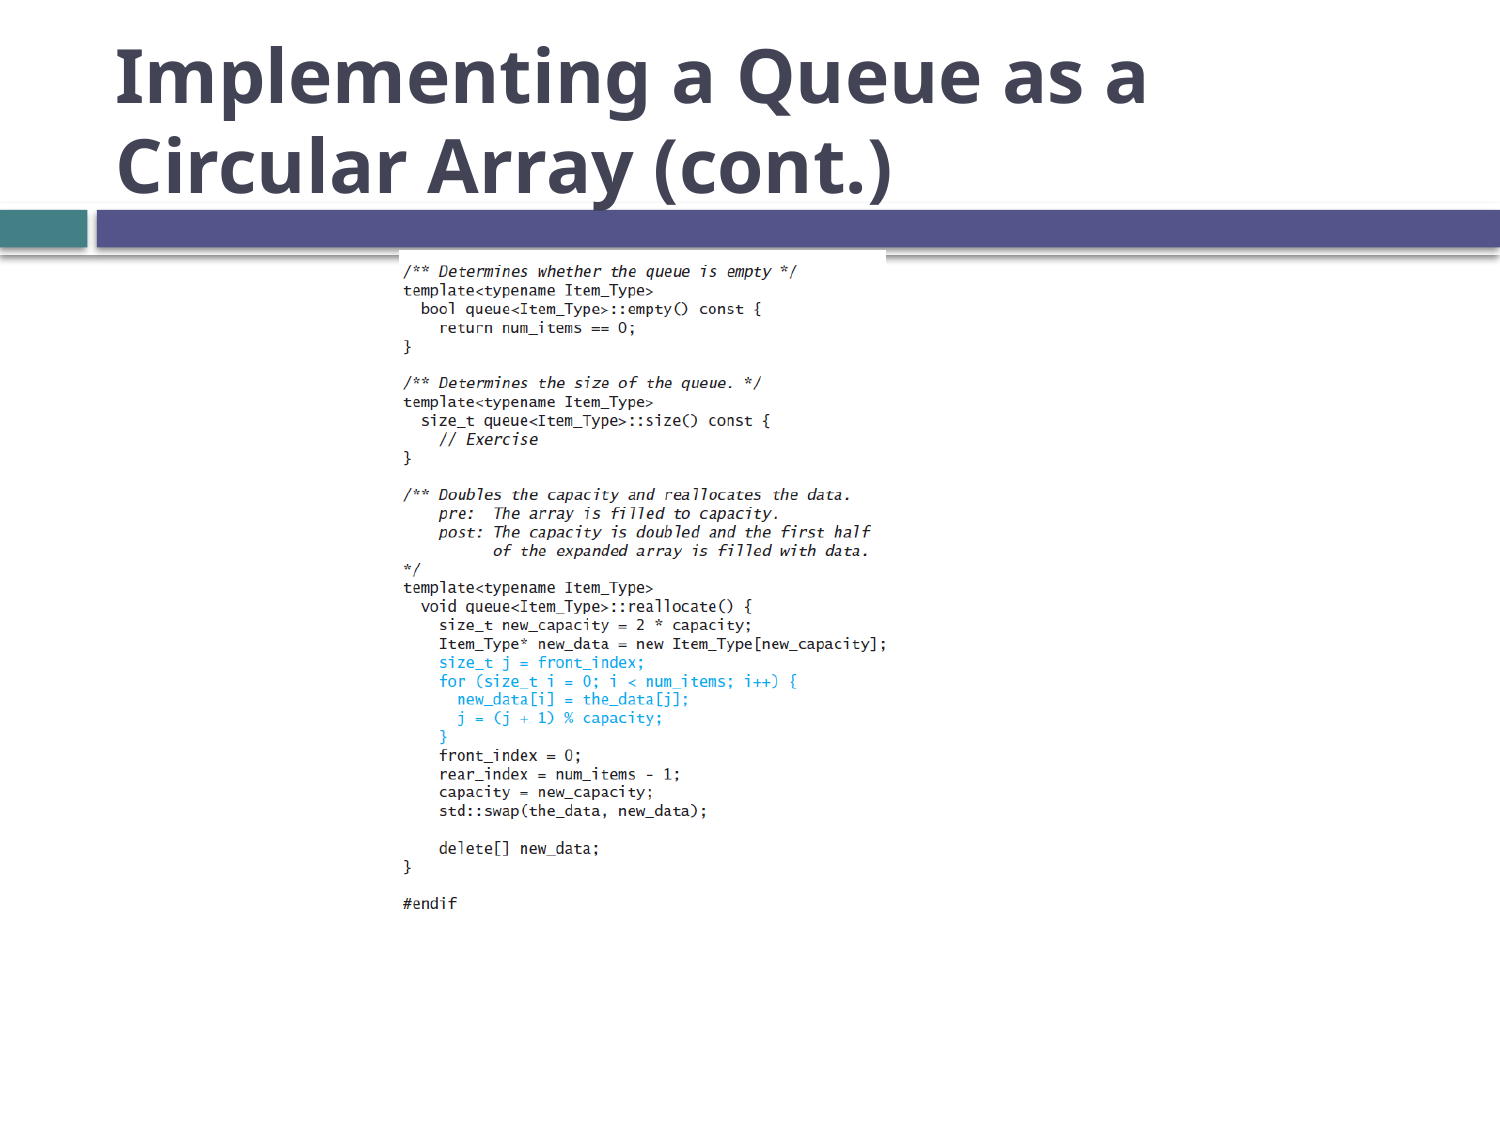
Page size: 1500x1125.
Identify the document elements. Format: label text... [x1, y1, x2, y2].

title Implementing a Queue as a Circular Array (cont.) [100, 37, 1439, 201]
picture [399, 249, 886, 917]
